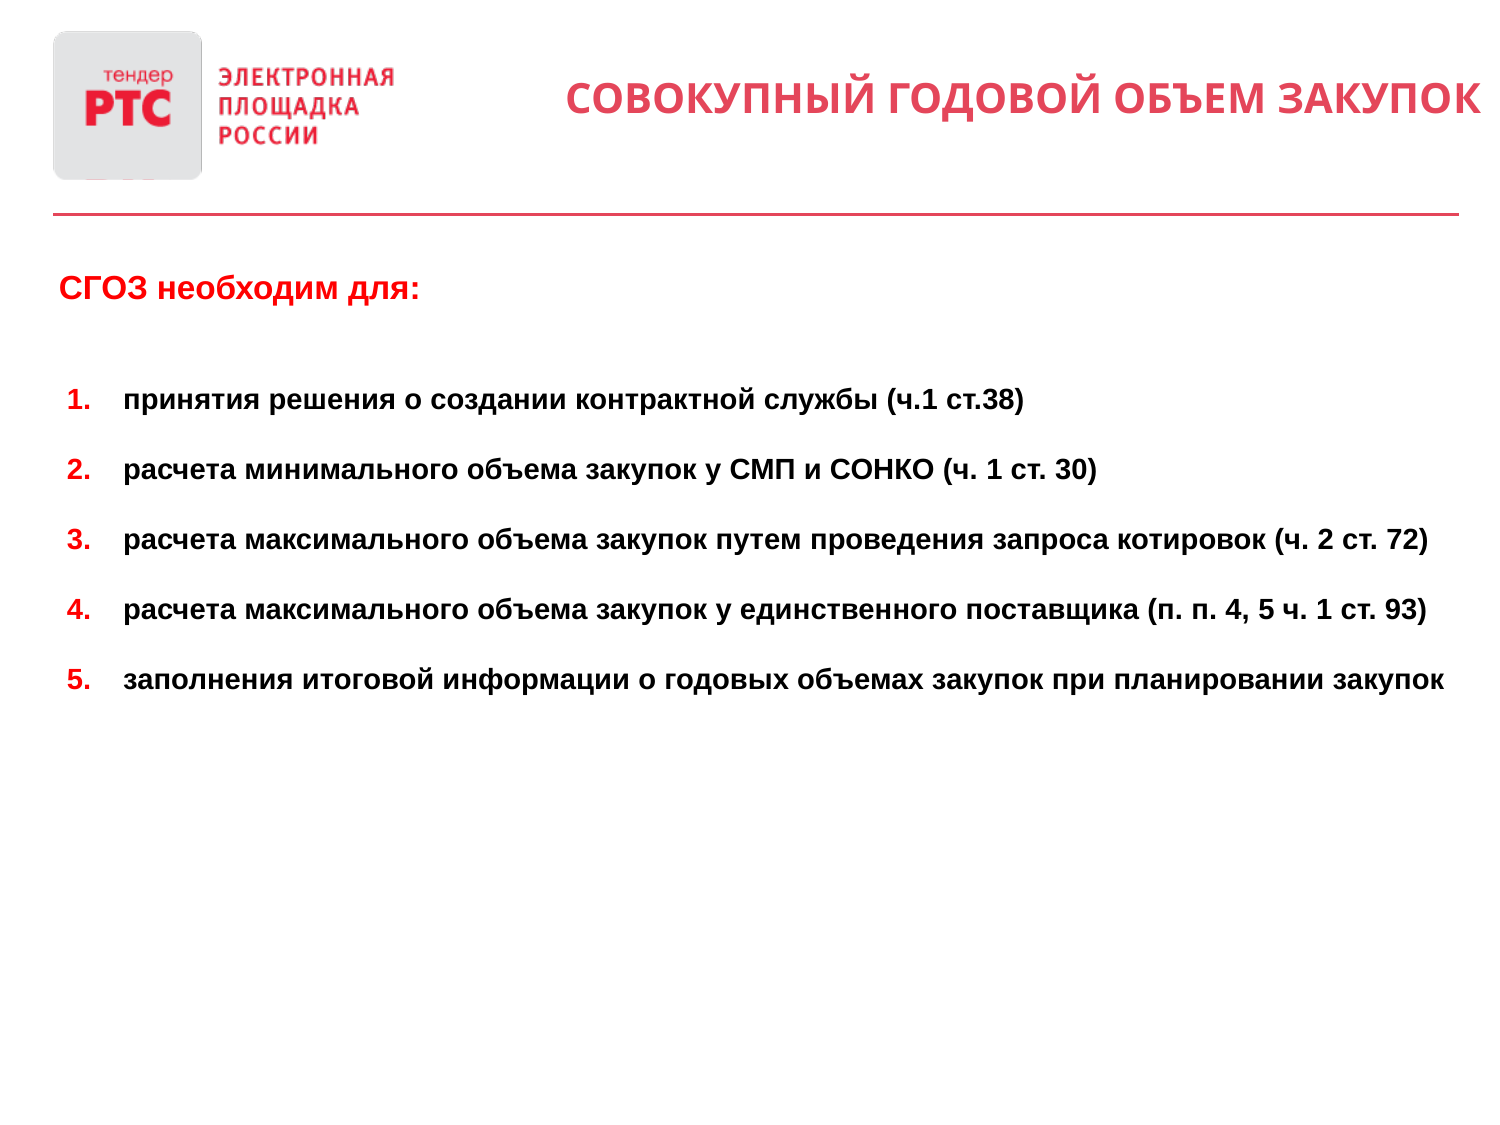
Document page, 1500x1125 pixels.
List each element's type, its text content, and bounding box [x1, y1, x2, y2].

text_box принятия решения о создании контрактной службы (ч.1 ст.38) расчета минимального объема закупок у СМП и СОНКО (ч. 1 ст. 30) расчета максимального объема закупок путем проведения запроса котировок (ч. 2 ст. 72) расчета максимального объема закупок у единственного поставщика (п. п. 4, 5 ч. 1 ст. 93) заполнения итоговой информации о годовых объемах закупок при планировании закупок [52, 338, 1471, 738]
text_box Совокупный годовой объем закупок [422, 54, 1497, 204]
picture [29, 7, 431, 220]
text_box СГОЗ необходим для: [44, 258, 446, 314]
